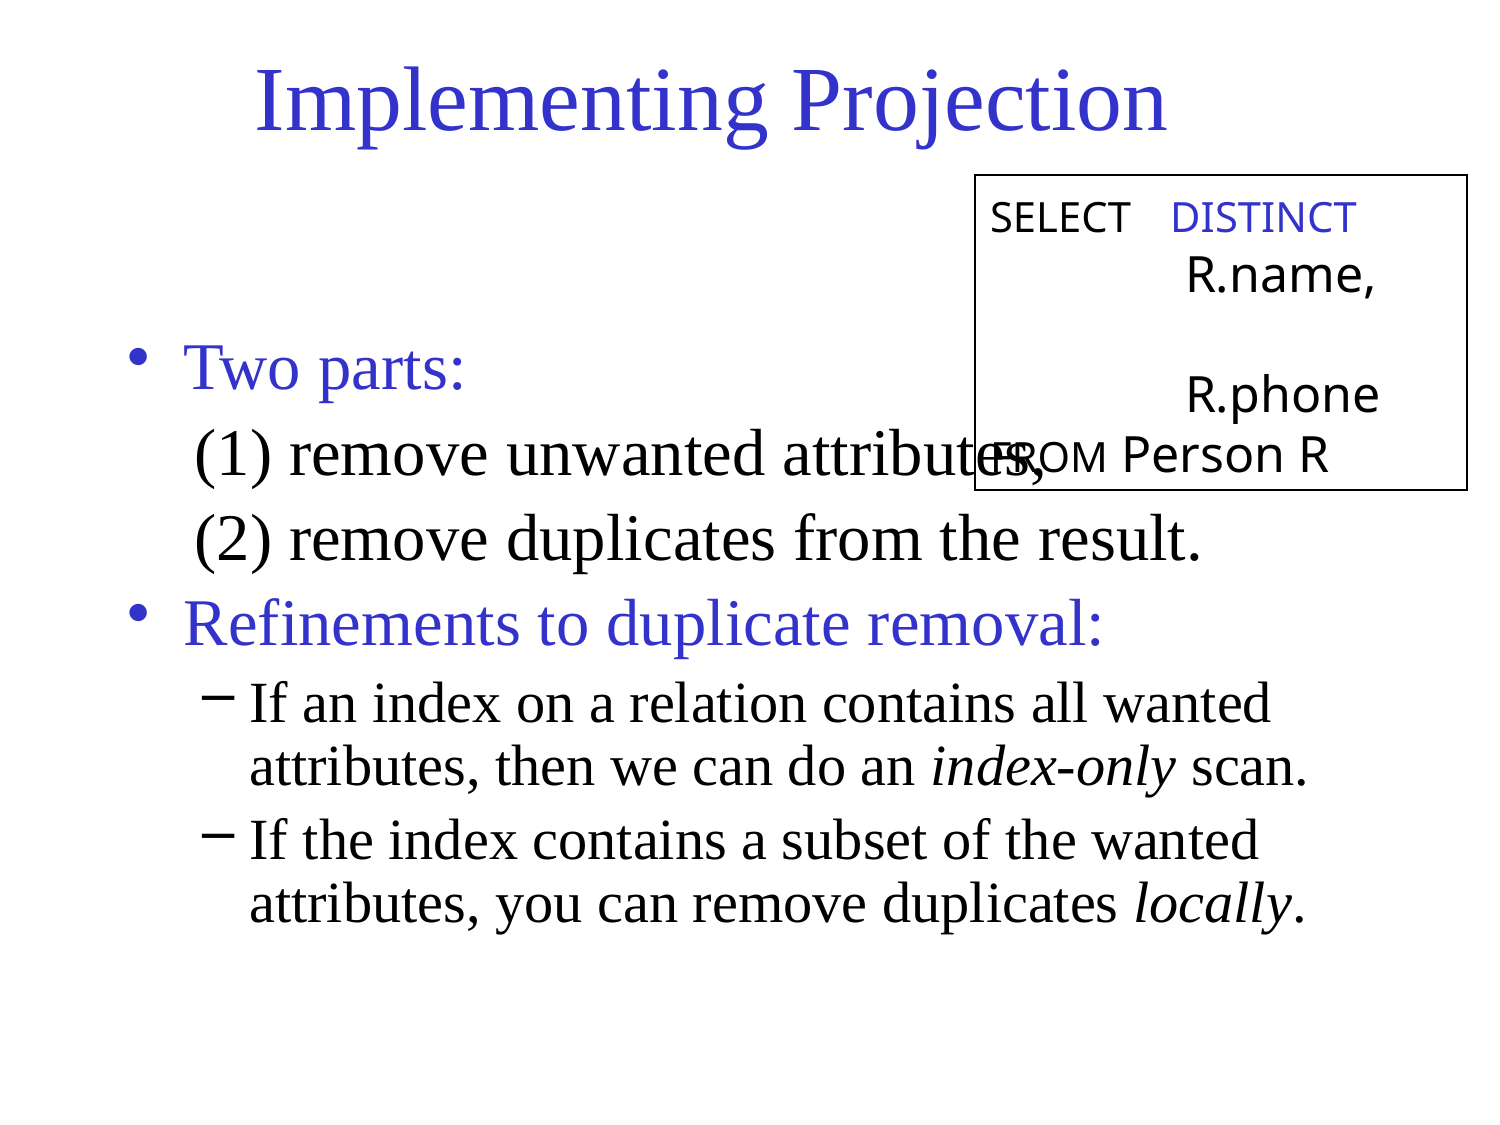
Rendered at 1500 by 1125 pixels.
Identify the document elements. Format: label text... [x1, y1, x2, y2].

text_box SELECT DISTINCT R.name, R.phone FROM Person R [974, 174, 1468, 490]
list Two parts: (1) remove unwanted attributes, (2) remove duplicates from the result. Refinements to duplicate removal: If an index on a relation contains all wanted attributes, then we can do an index-only scan. If the index contains a subset of the wanted attributes, you can remove duplicates locally. [112, 324, 1388, 1001]
title Implementing Projection [74, 0, 1351, 188]
